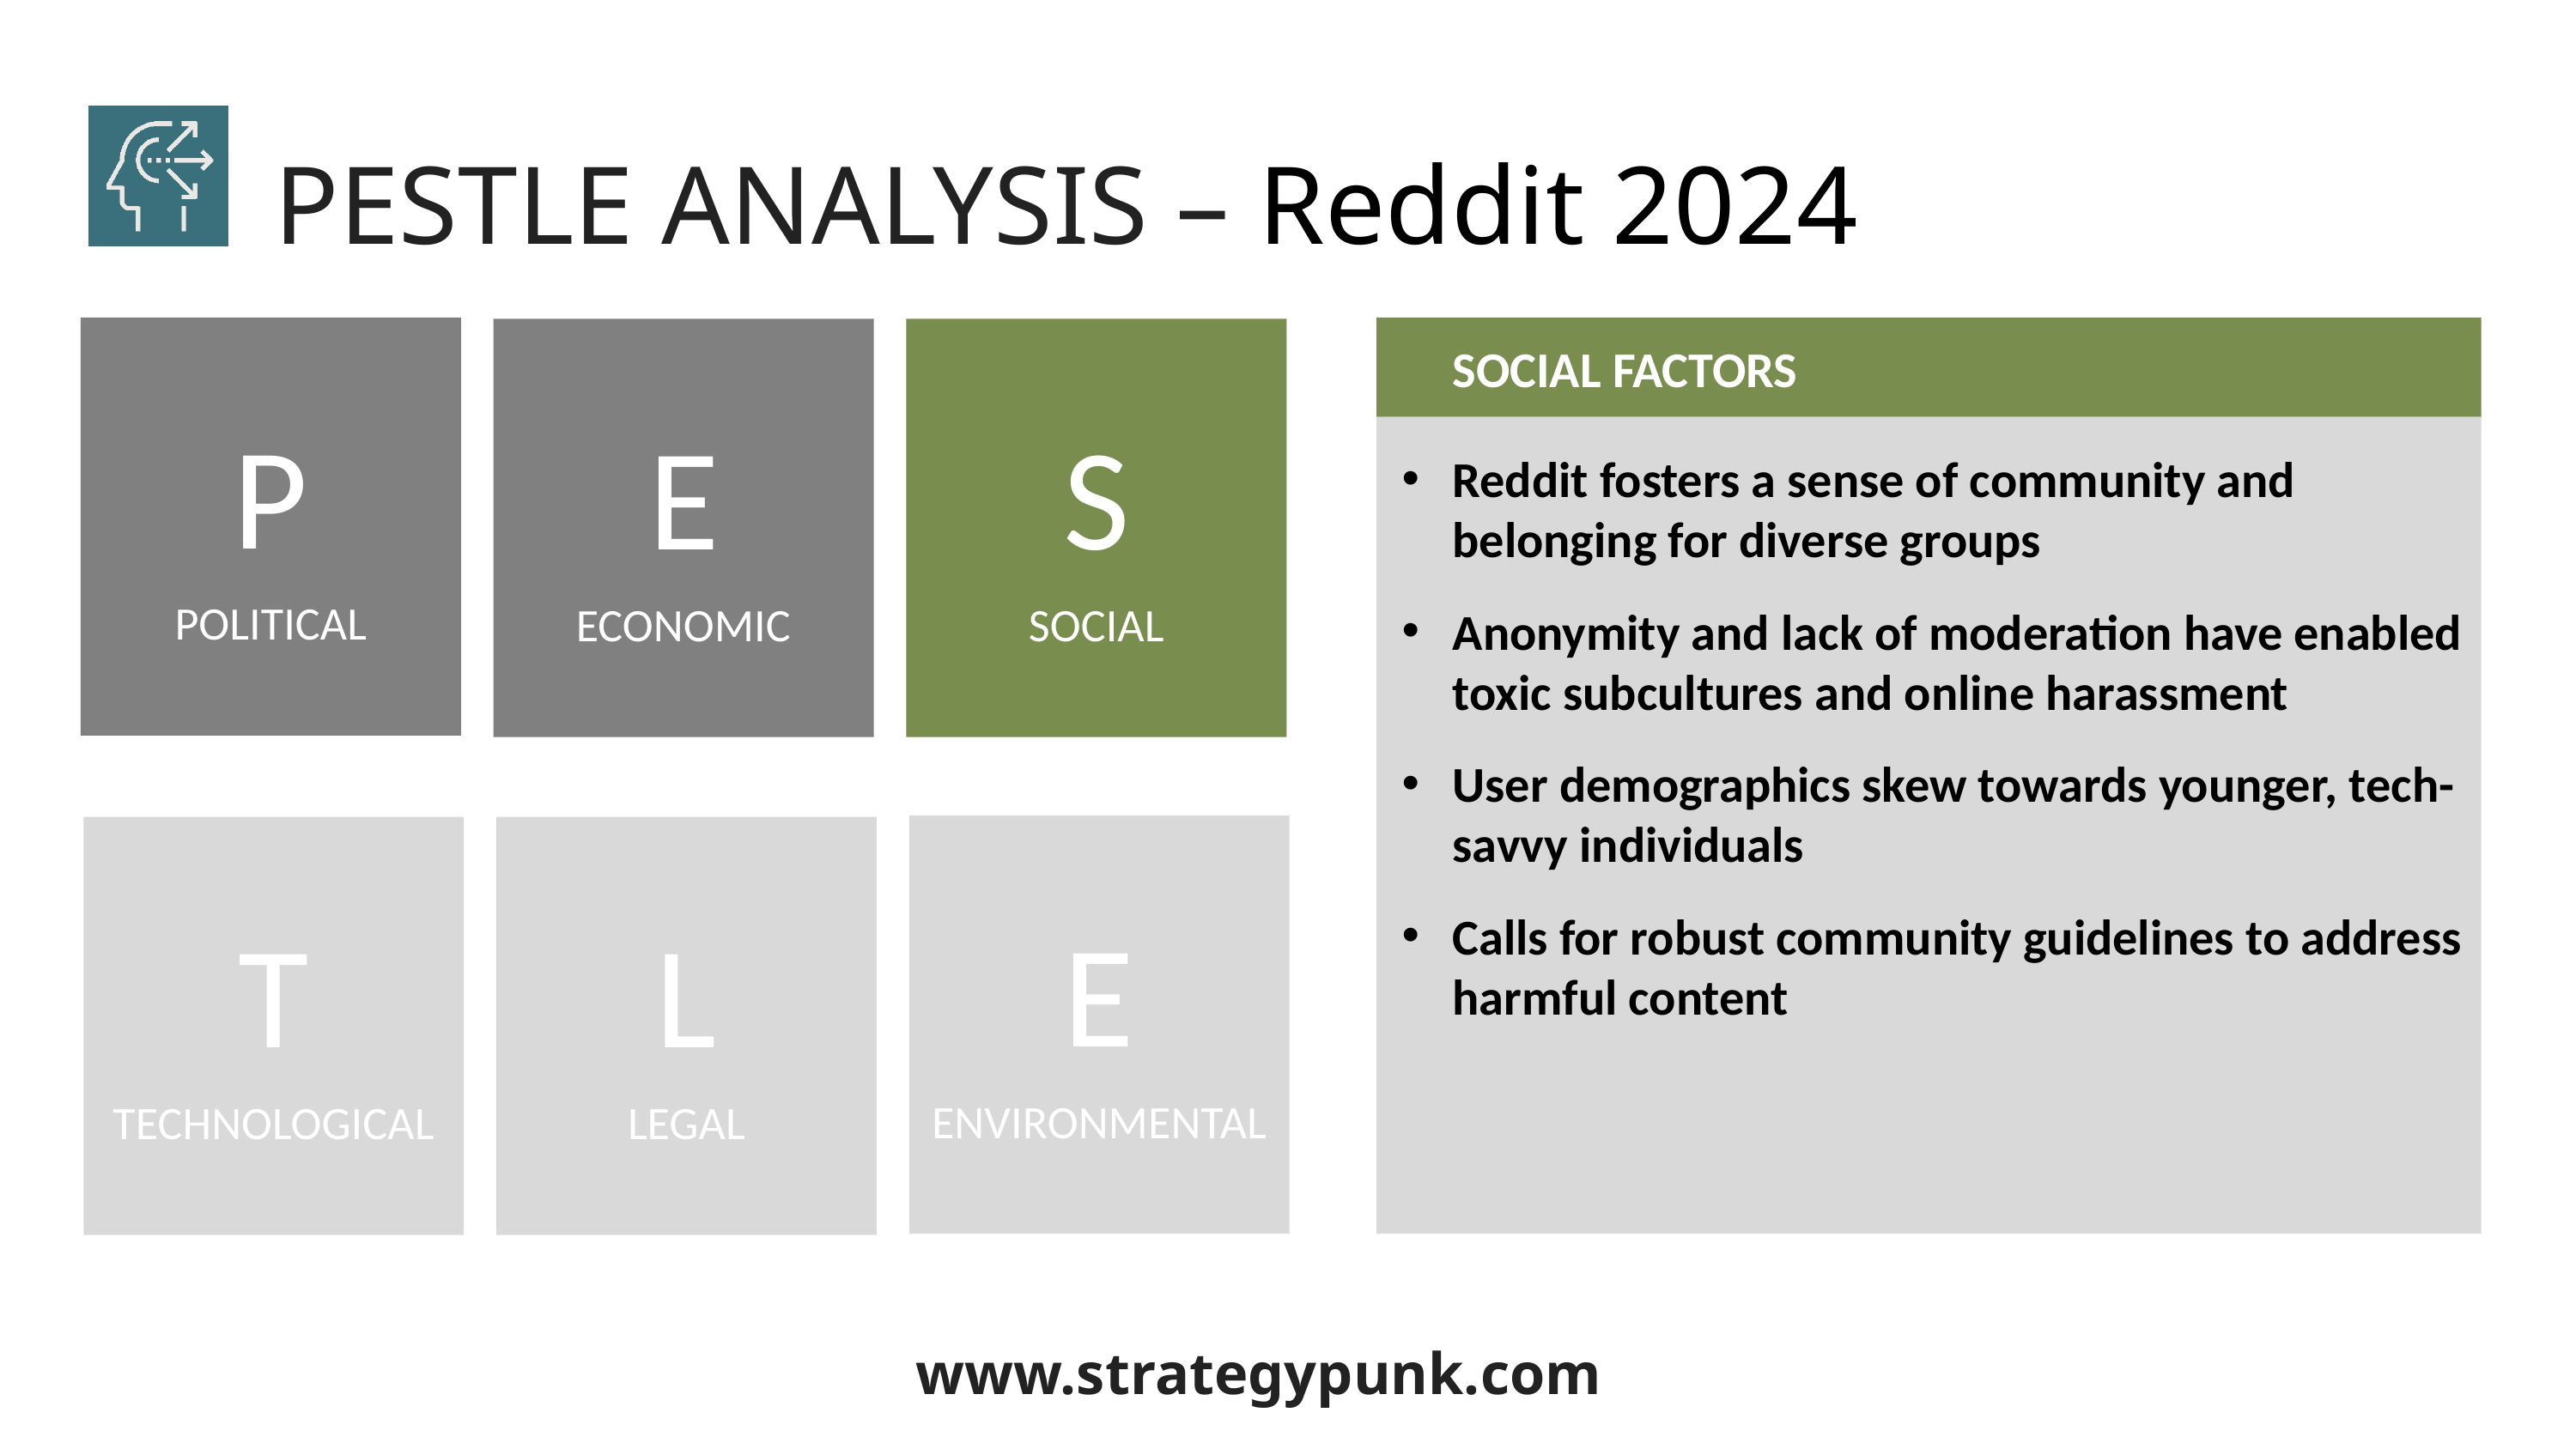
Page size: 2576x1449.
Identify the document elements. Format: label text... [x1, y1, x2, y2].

text_box Reddit fosters a sense of community and belonging for diverse groups Anonymity and lack of moderation have enabled toxic subcultures and online harassment User demographics skew towards younger, tech-savvy individuals Calls for robust community guidelines to address harmful content [1375, 415, 2483, 1235]
text_box T TECHNOLOGICAL [82, 815, 465, 1237]
text_box E ECONOMIC [492, 317, 876, 739]
text_box PESTLE ANALYSIS – Reddit 2024 [274, 87, 2495, 266]
text_box E ENVIRONMENTAL [908, 814, 1291, 1235]
text_box www.strategypunk.com [870, 1363, 1647, 1406]
text_box P POLITICAL [79, 316, 463, 737]
text_box SOCIAL FACTORS [1375, 316, 2483, 415]
picture [88, 106, 229, 246]
text_box L LEGAL [495, 815, 878, 1237]
text_box S SOCIAL [904, 317, 1288, 739]
